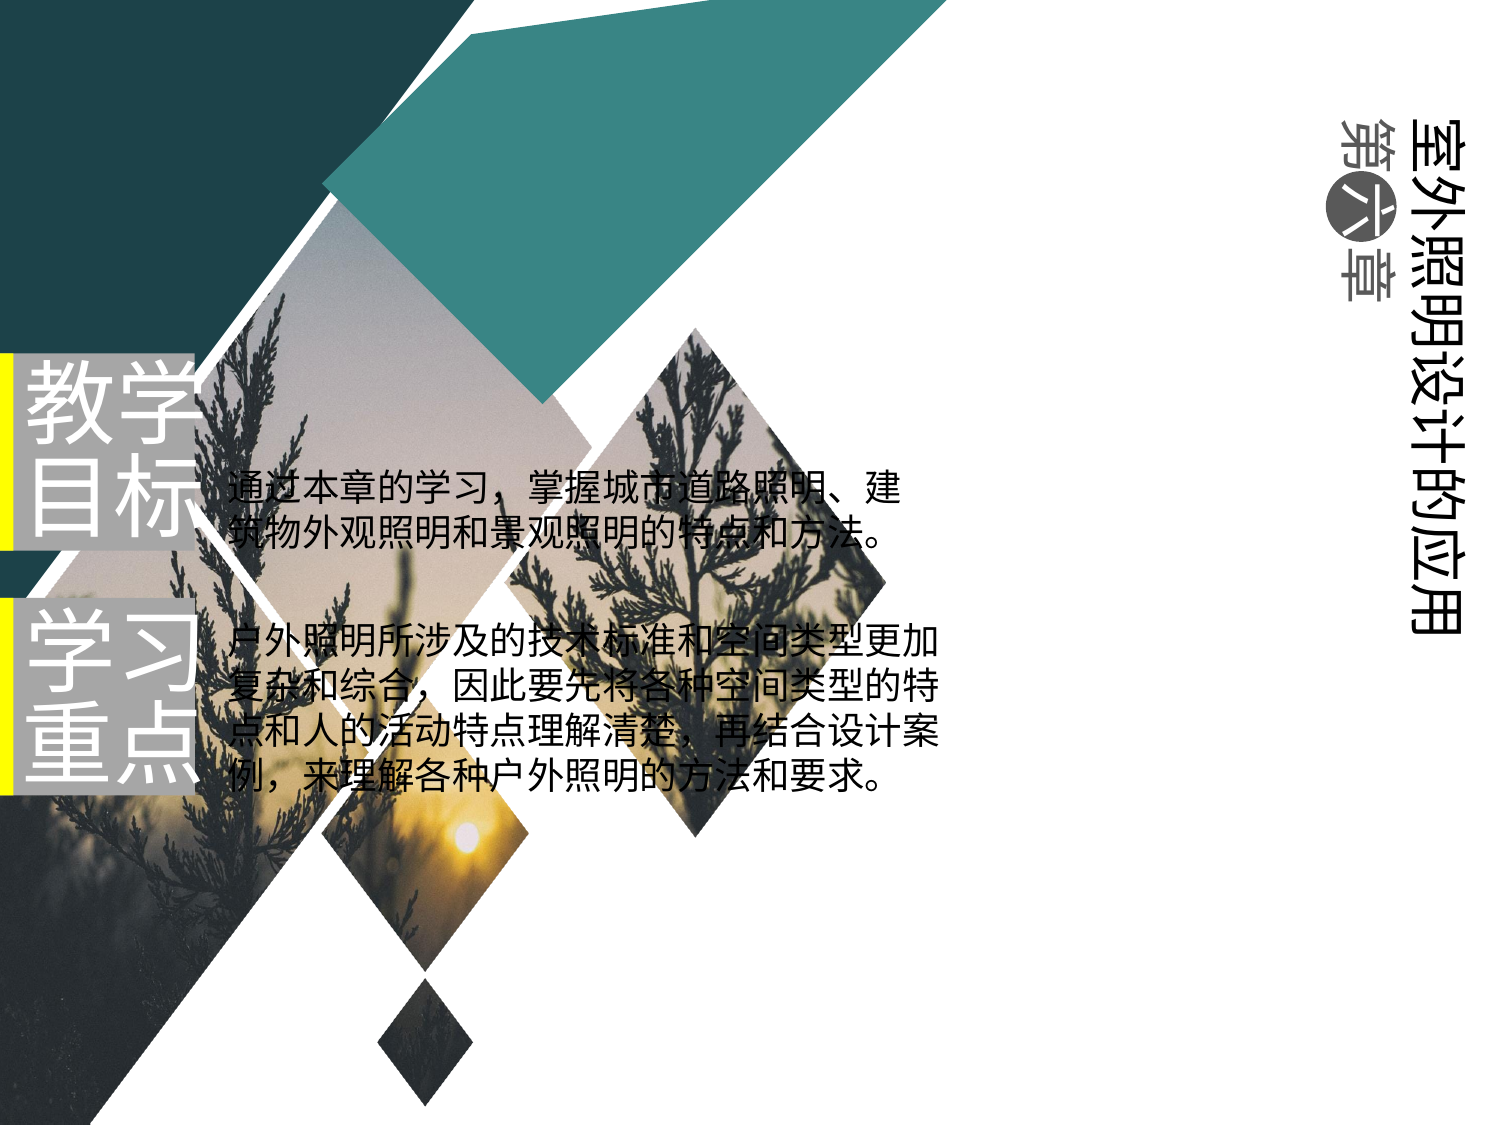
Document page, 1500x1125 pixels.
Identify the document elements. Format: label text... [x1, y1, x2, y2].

text_box 通过本章的学习，掌握城市道路照明、建筑物外观照明和景观照明的特点和方法。 [212, 456, 927, 562]
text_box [1169, 101, 1483, 648]
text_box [5, 337, 225, 558]
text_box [5, 586, 225, 805]
text_box [0, 597, 5, 796]
text_box [0, 352, 5, 552]
picture [36, 558, 886, 609]
picture [0, 796, 886, 1125]
text_box 户外照明所涉及的技术标准和空间类型更加复杂和综合，因此要先将各种空间类型的特点和人的活动特点理解清楚，再结合设计案例，来理解各种户外照明的方法和要求。 [225, 609, 963, 805]
picture [223, 152, 886, 456]
